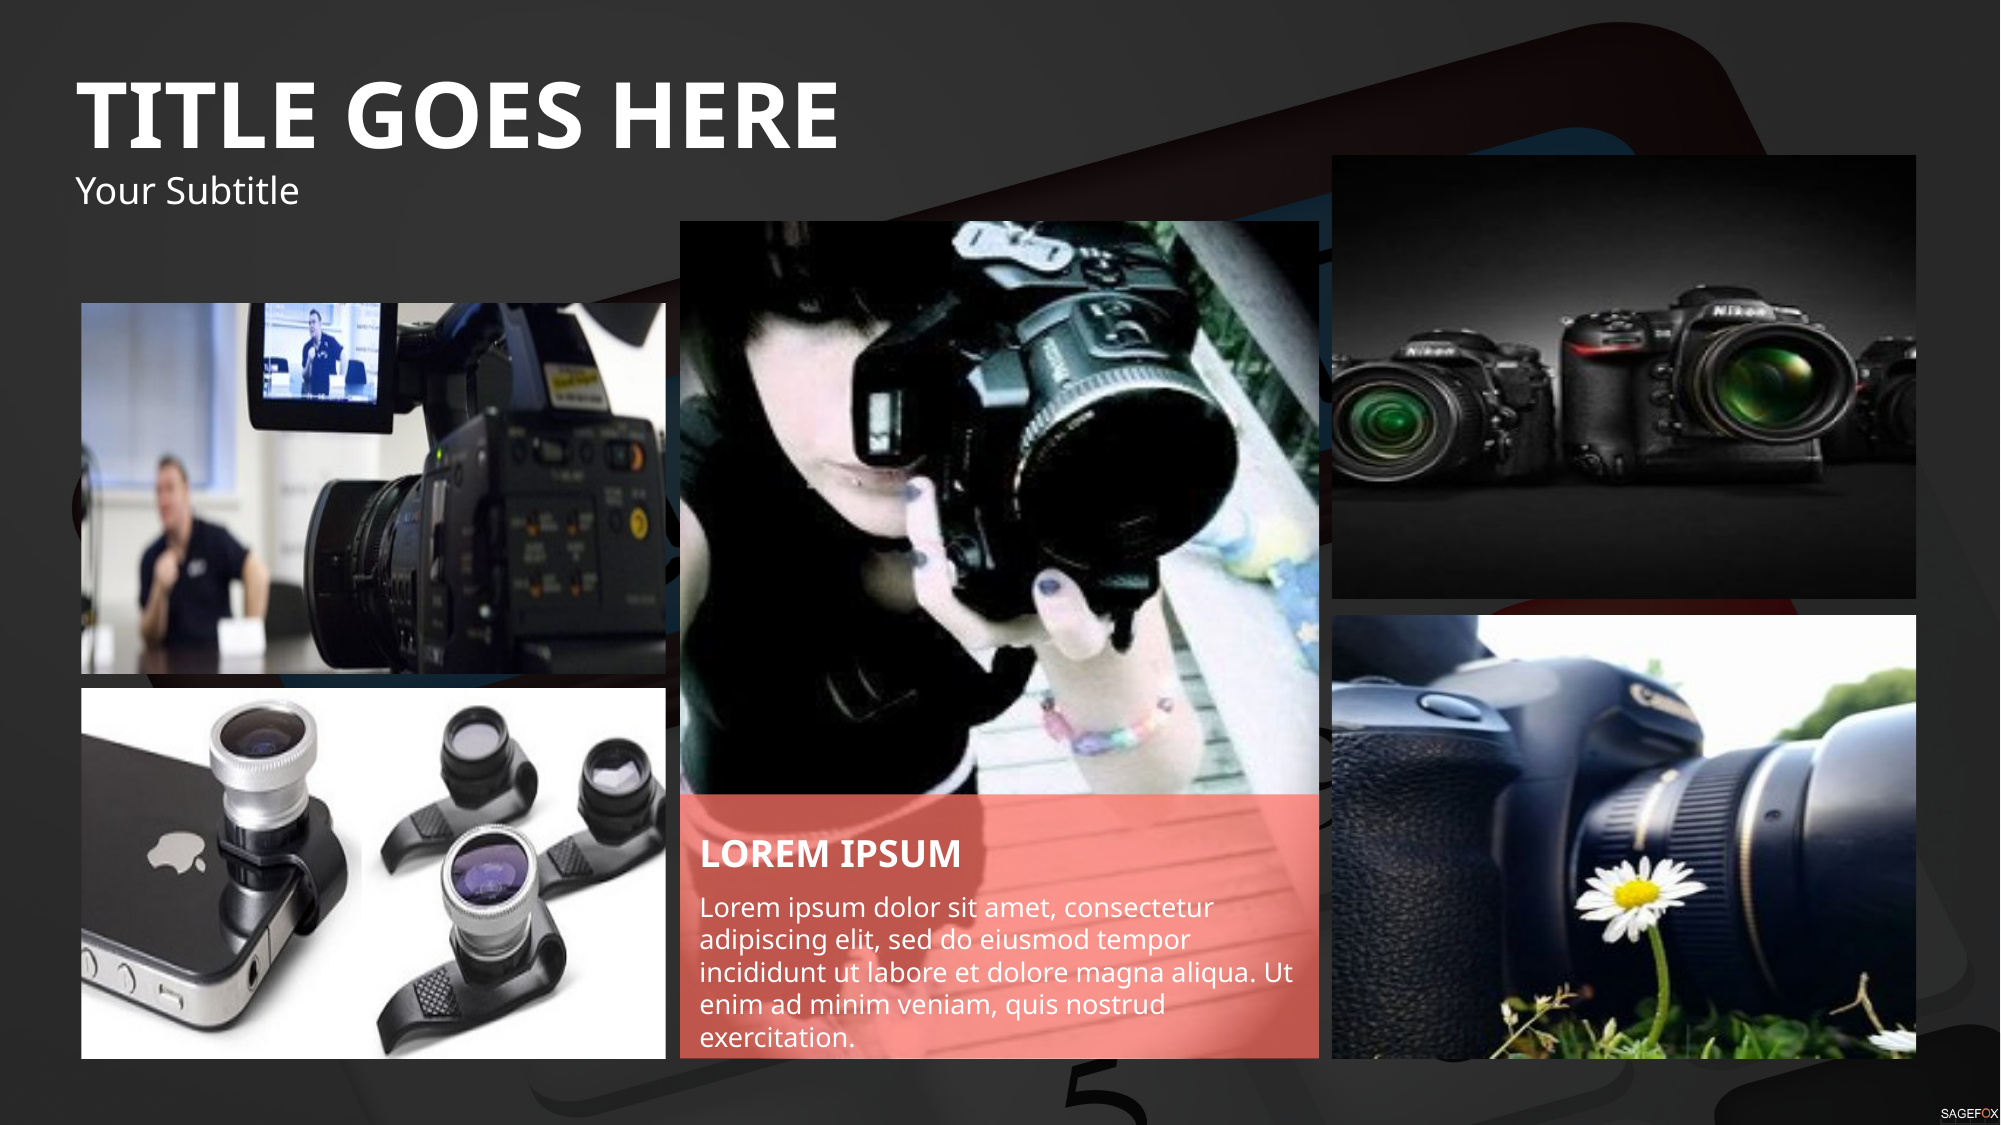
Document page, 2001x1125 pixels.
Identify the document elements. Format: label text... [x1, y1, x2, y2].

text_box [679, 793, 1320, 1060]
text_box [1331, 614, 1917, 1060]
text_box LOREM IPSUM Lorem ipsum dolor sit amet, consectetur adipiscing elit, sed do eiusmod tempor incididunt ut labore et dolore magna aliqua. Ut enim ad minim veniam, quis nostrud exercitation. [684, 822, 1324, 1060]
text_box [80, 303, 667, 675]
text_box [679, 221, 1320, 793]
picture [0, 0, 2001, 1125]
text_box [80, 688, 667, 1060]
text_box TITLE GOES HERE Your Subtitle [60, 49, 1036, 220]
text_box [1331, 154, 1917, 599]
